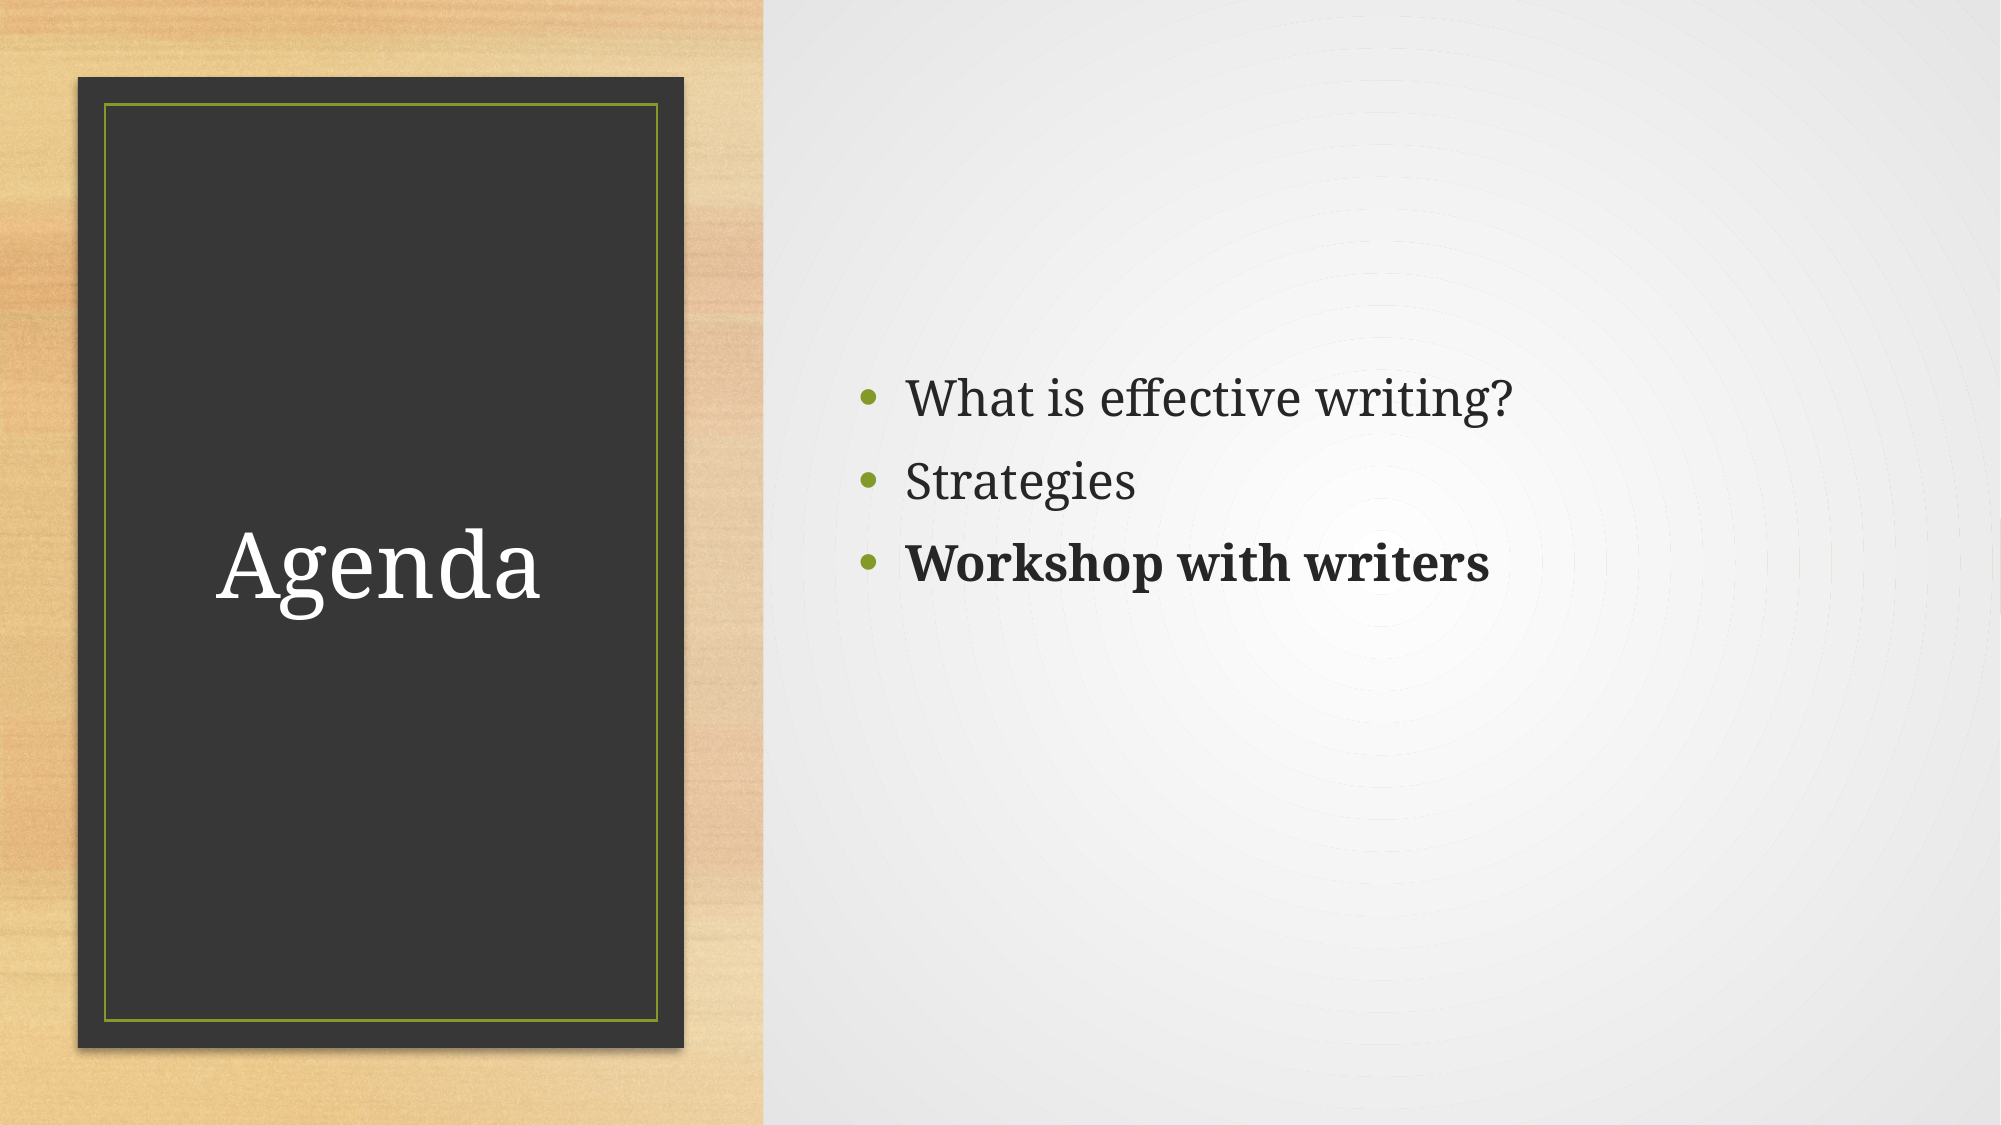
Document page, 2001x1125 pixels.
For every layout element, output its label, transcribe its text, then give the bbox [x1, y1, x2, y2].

list What is effective writing? Strategies Workshop with writers [843, 77, 1820, 964]
title Agenda [156, 156, 605, 968]
text_box [104, 103, 658, 1021]
text_box [0, 0, 762, 1125]
text_box [77, 76, 685, 1049]
text_box [762, 0, 2000, 1125]
